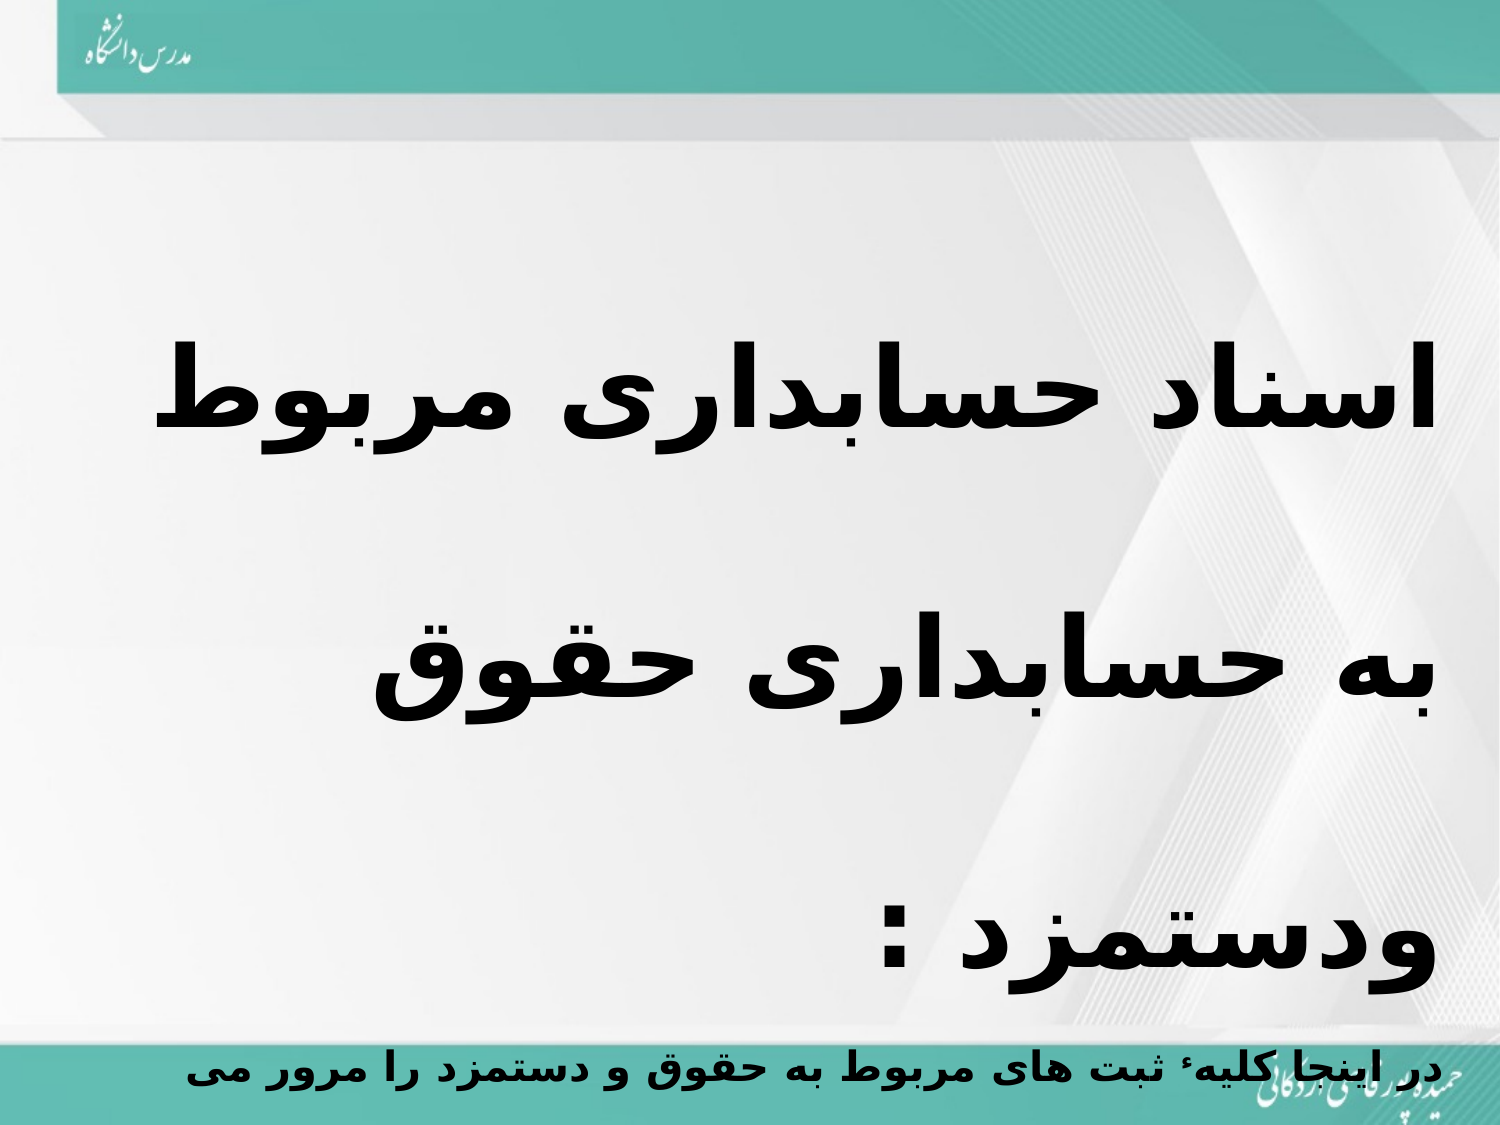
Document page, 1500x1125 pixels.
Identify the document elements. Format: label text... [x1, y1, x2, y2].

picture [0, 0, 1500, 1125]
text_box اسناد حسابداری مربوط به حسابداری حقوق ودستمزد : در اینجا کلیهء ثبت های مربوط به حقوق و دستمزد را مرور می کنیم .بطور کلی ثبت های مربوط به حقوق و دستمزد کارگران شامل مراحل زیر می باشد : مرحله 1: ثبت های طی ماه مرحله 2: ثبت های لیست حقوق و دستمزد در پایان ماه مرحله 3 : ثبت های پرداخت های مربوط به حقوق و دستمزد [3, 172, 1459, 1125]
